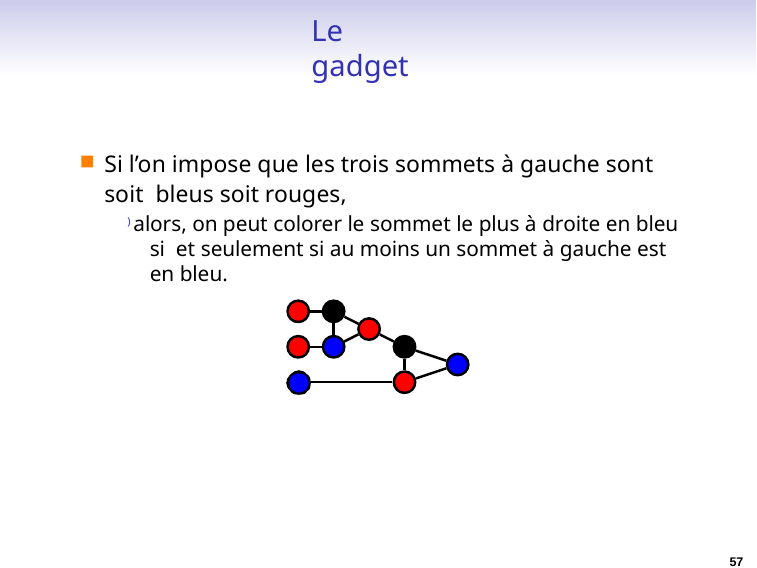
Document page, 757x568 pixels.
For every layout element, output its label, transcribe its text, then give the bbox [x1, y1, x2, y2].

text_box Le gadget [309, 9, 447, 83]
text_box 57 [727, 552, 746, 568]
picture [0, 0, 756, 74]
text_box [81, 155, 94, 168]
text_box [285, 300, 469, 395]
text_box Si l’on impose que les trois sommets à gauche sont soit bleus soit rouges, ) alors, on peut colorer le sommet le plus à droite en bleu si et seulement si au moins un sommet à gauche est en bleu. [98, 142, 698, 286]
